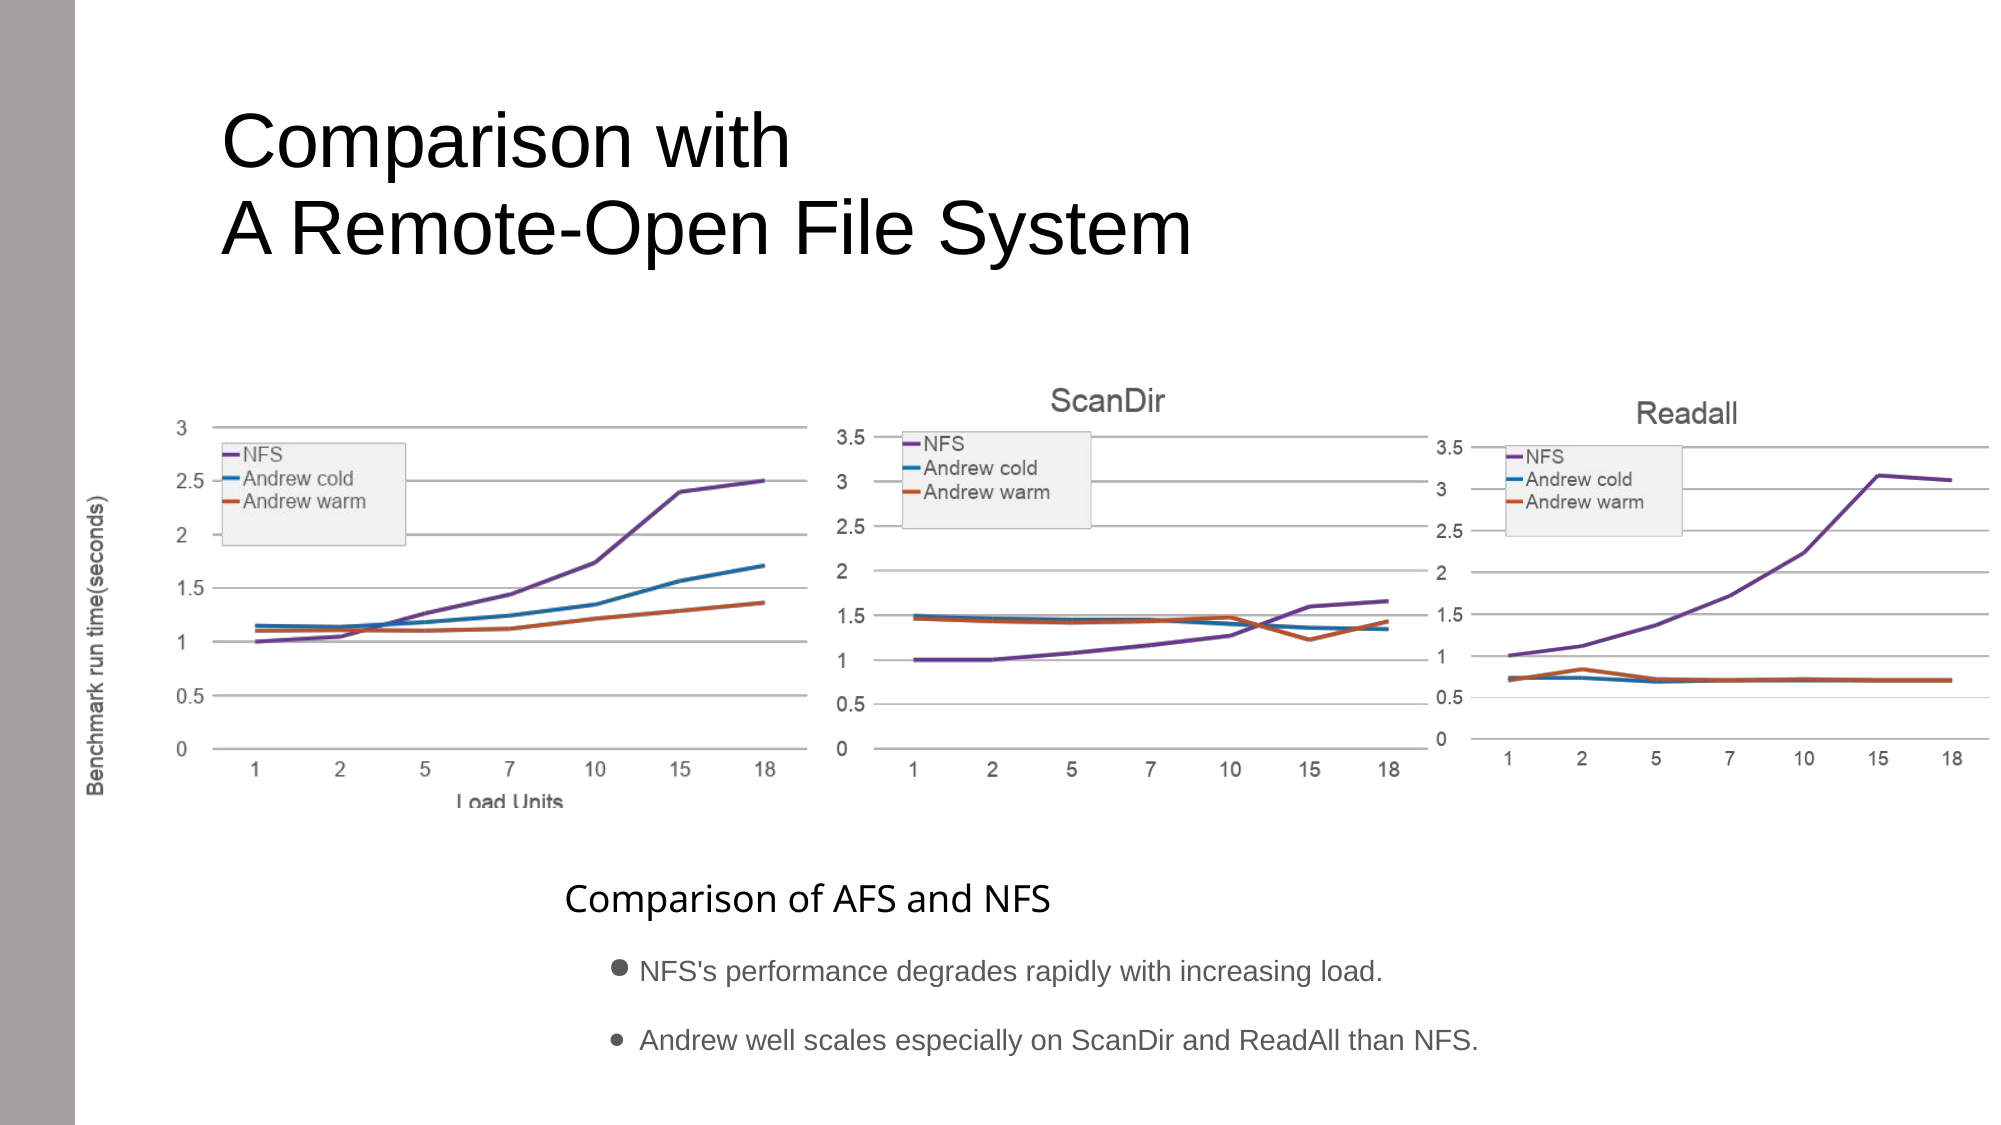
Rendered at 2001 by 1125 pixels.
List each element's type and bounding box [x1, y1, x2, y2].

text_box [0, 0, 2000, 1125]
